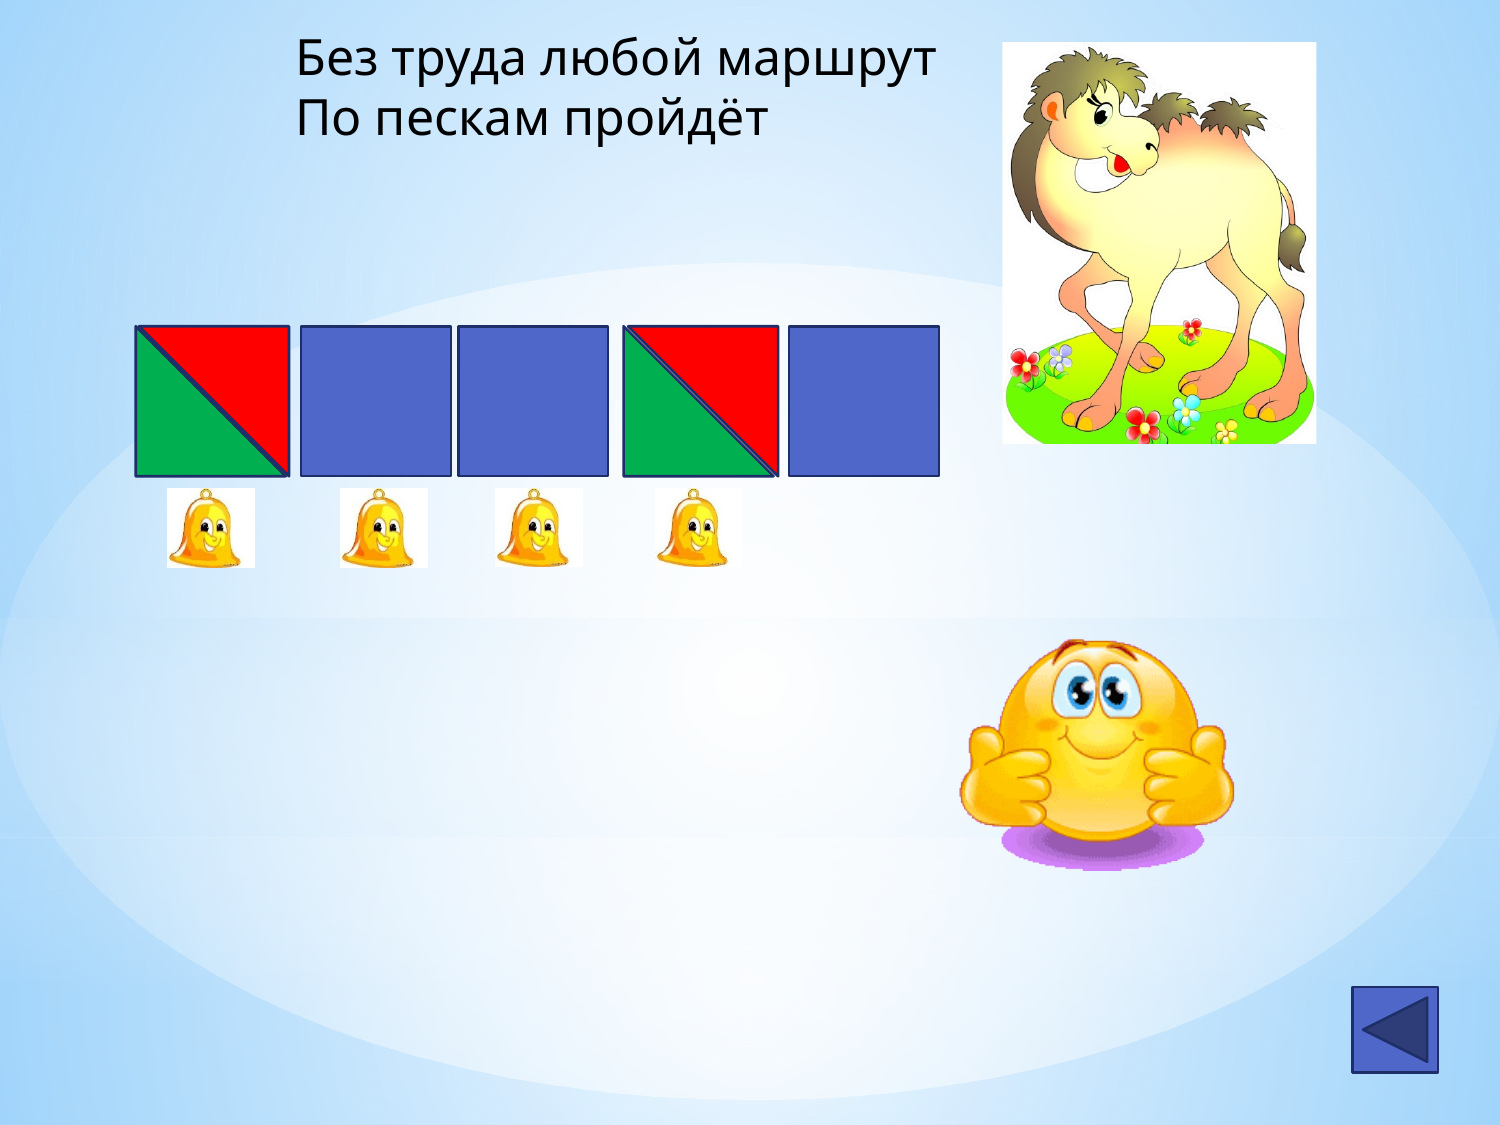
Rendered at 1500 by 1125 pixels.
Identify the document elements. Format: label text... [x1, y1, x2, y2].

text_box [457, 325, 609, 477]
picture [1002, 42, 1317, 444]
text_box [626, 324, 780, 478]
text_box [622, 325, 775, 478]
picture [340, 488, 428, 568]
text_box [1351, 986, 1439, 1074]
text_box [137, 324, 291, 478]
text_box Без труда любой маршрут По пескам пройдёт [280, 18, 952, 153]
picture [495, 487, 583, 567]
text_box [788, 325, 940, 477]
picture [654, 487, 743, 567]
picture [863, 633, 1330, 872]
picture [167, 488, 255, 568]
text_box [300, 325, 452, 477]
text_box [134, 325, 287, 478]
